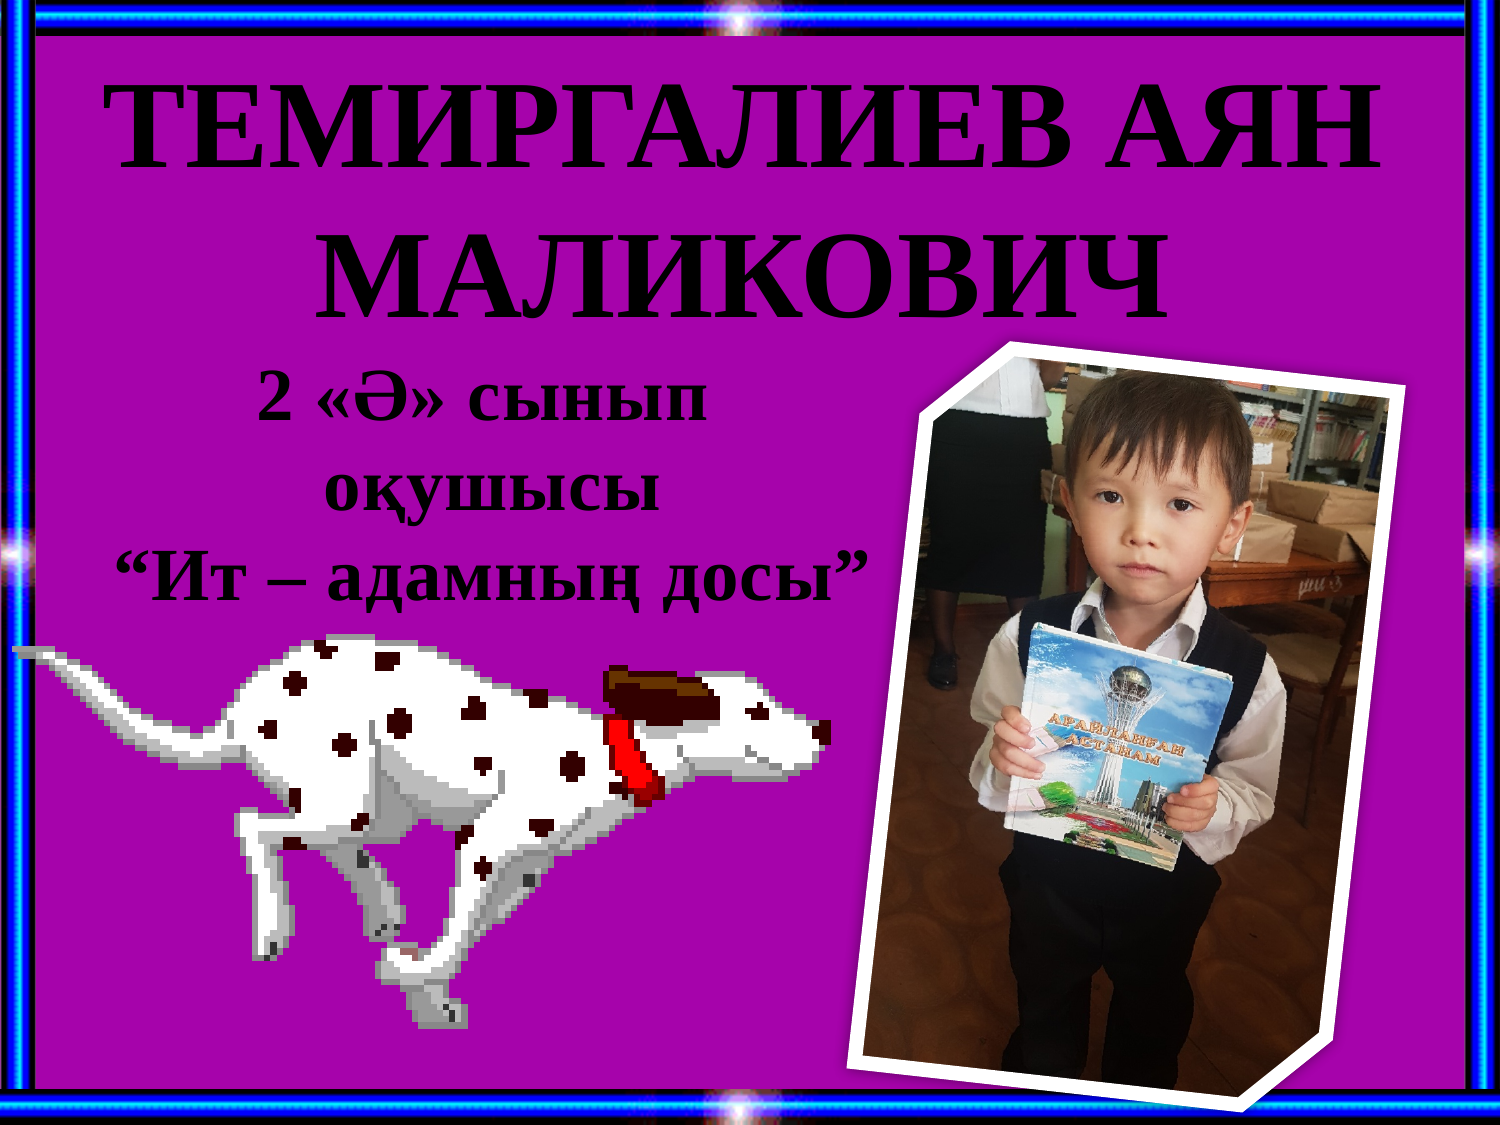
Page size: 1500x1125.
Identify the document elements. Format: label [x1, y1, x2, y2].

text_box [0, 0, 1500, 1125]
picture [0, 493, 1490, 1030]
